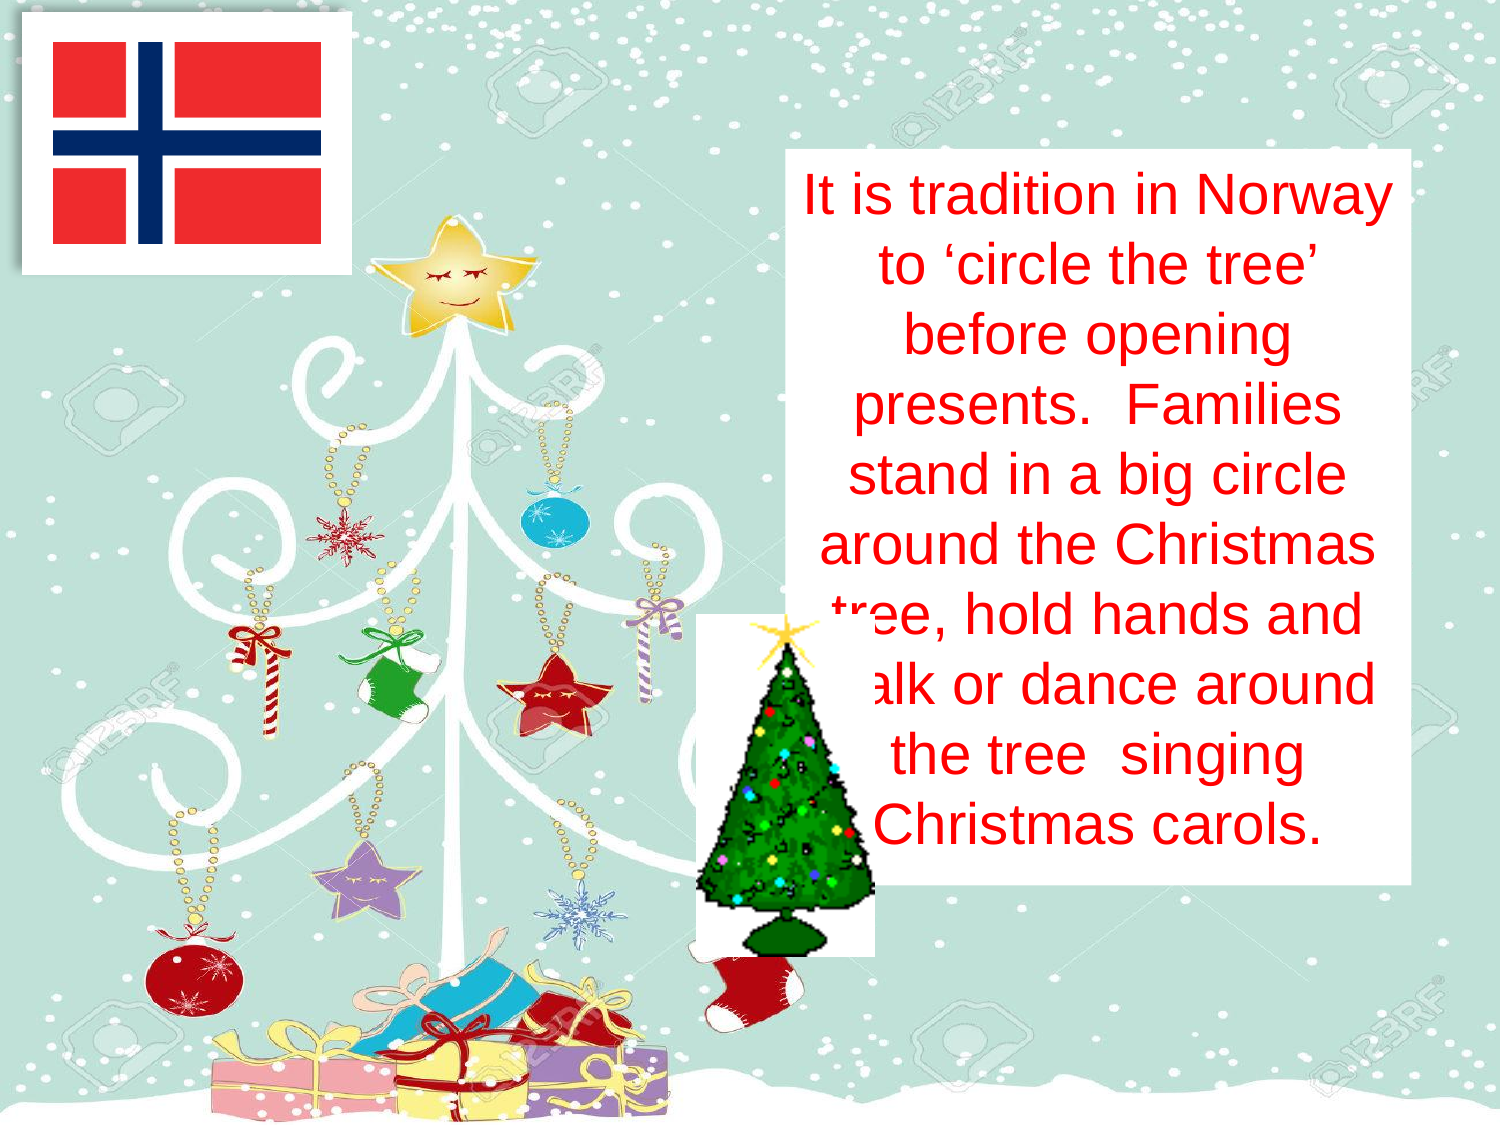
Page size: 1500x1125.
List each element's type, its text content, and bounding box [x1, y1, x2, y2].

text_box It is tradition in Norway to ‘circle the tree’ before opening presents. Families stand in a big circle around the Christmas tree, hold hands and walk or dance around the tree singing Christmas carols. [785, 148, 1412, 886]
picture [0, 0, 1500, 1125]
